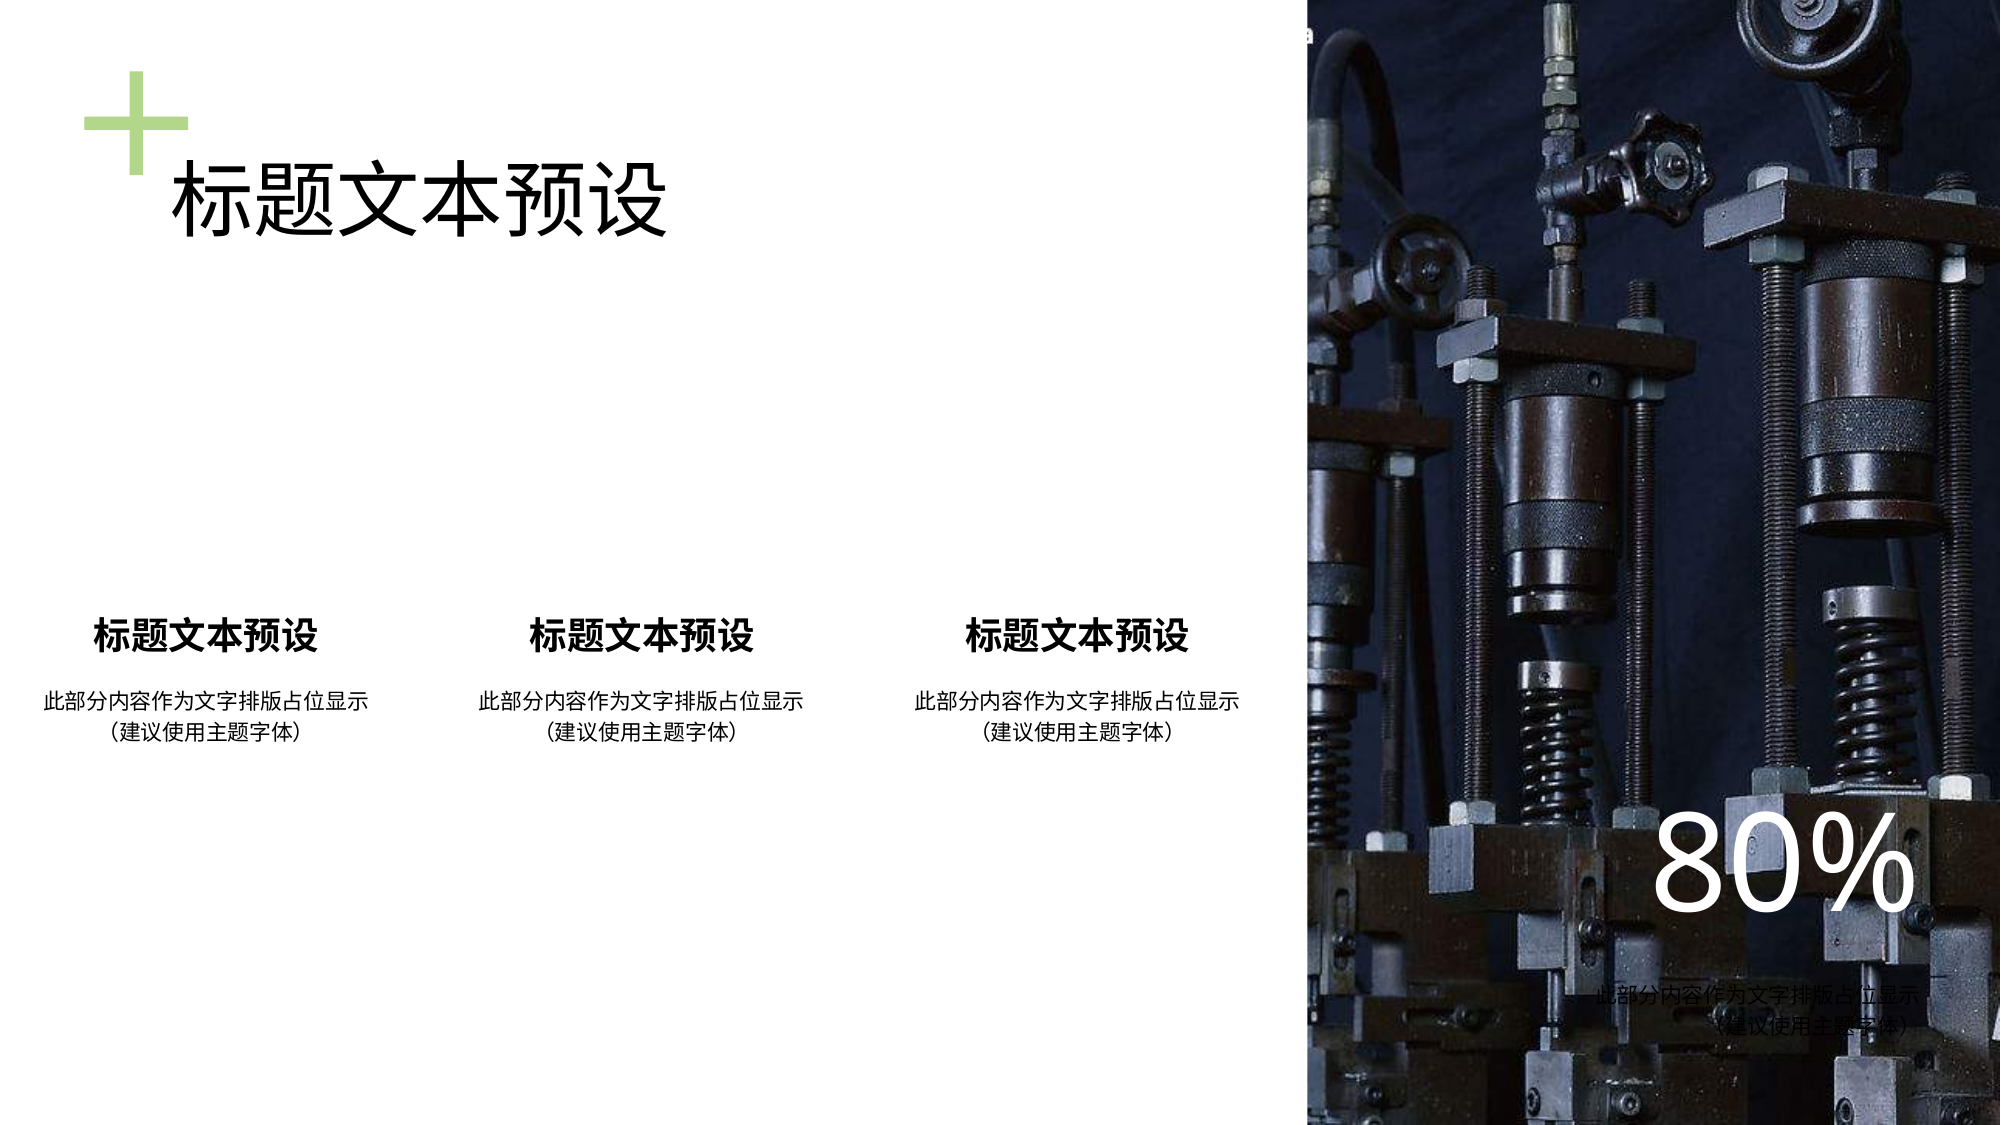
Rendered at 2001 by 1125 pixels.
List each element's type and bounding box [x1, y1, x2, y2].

picture [1307, 0, 2000, 1125]
text_box [36, 71, 1922, 1061]
